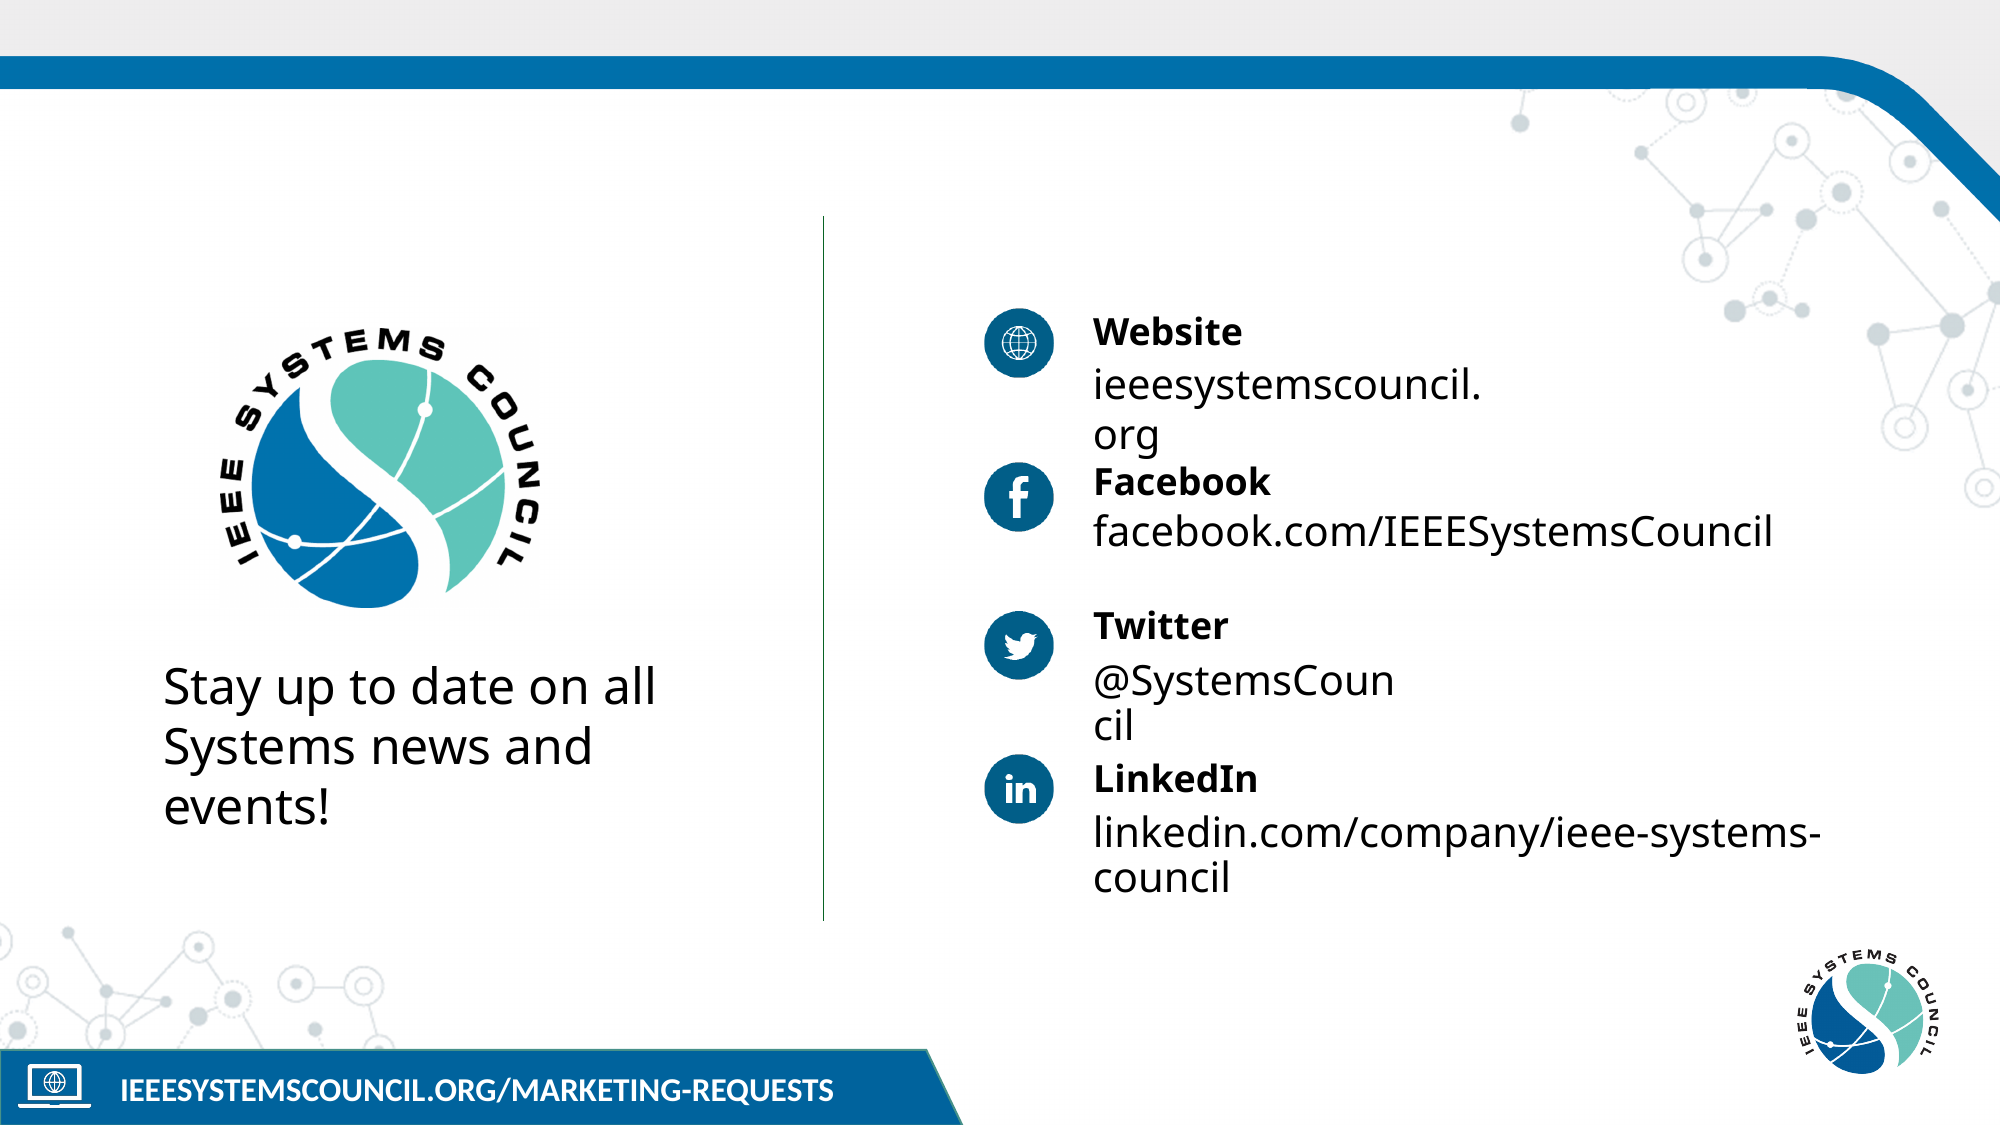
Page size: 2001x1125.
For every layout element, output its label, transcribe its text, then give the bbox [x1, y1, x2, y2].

text_box Website [1078, 305, 1417, 361]
text_box Stay up to date on all Systems news and events! [148, 646, 704, 842]
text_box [980, 455, 1973, 564]
subtitle ieeesystemscouncil.org [1078, 350, 1511, 455]
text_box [0, 1048, 963, 1125]
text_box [980, 751, 1973, 865]
picture [0, 89, 2000, 1125]
subtitle ieeesystemscouncil.org [1078, 865, 1511, 1018]
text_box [981, 599, 1417, 751]
picture [0, 0, 2000, 174]
subtitle ieeesystemscouncil.org [1078, 564, 1511, 751]
